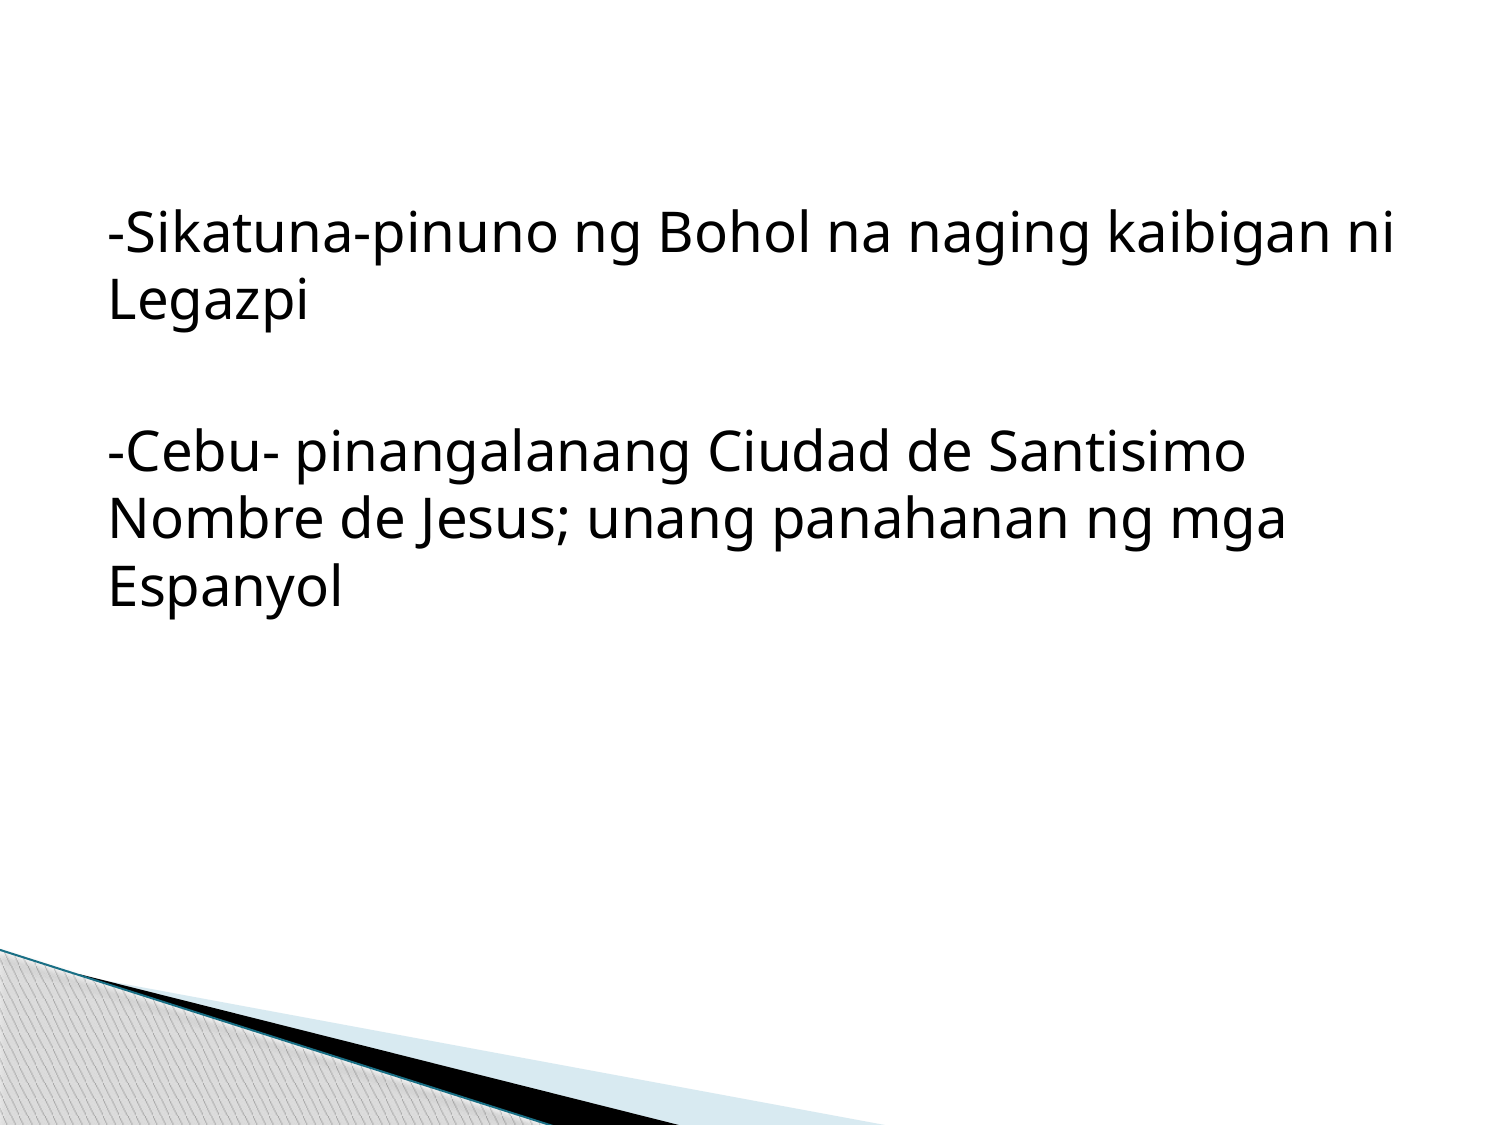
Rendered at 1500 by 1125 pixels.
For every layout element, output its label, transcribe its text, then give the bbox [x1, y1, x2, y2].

list -Sikatuna-pinuno ng Bohol na naging kaibigan ni Legazpi -Cebu- pinangalanang Ciudad de Santisimo Nombre de Jesus; unang panahanan ng mga Espanyol [75, 112, 1425, 1038]
